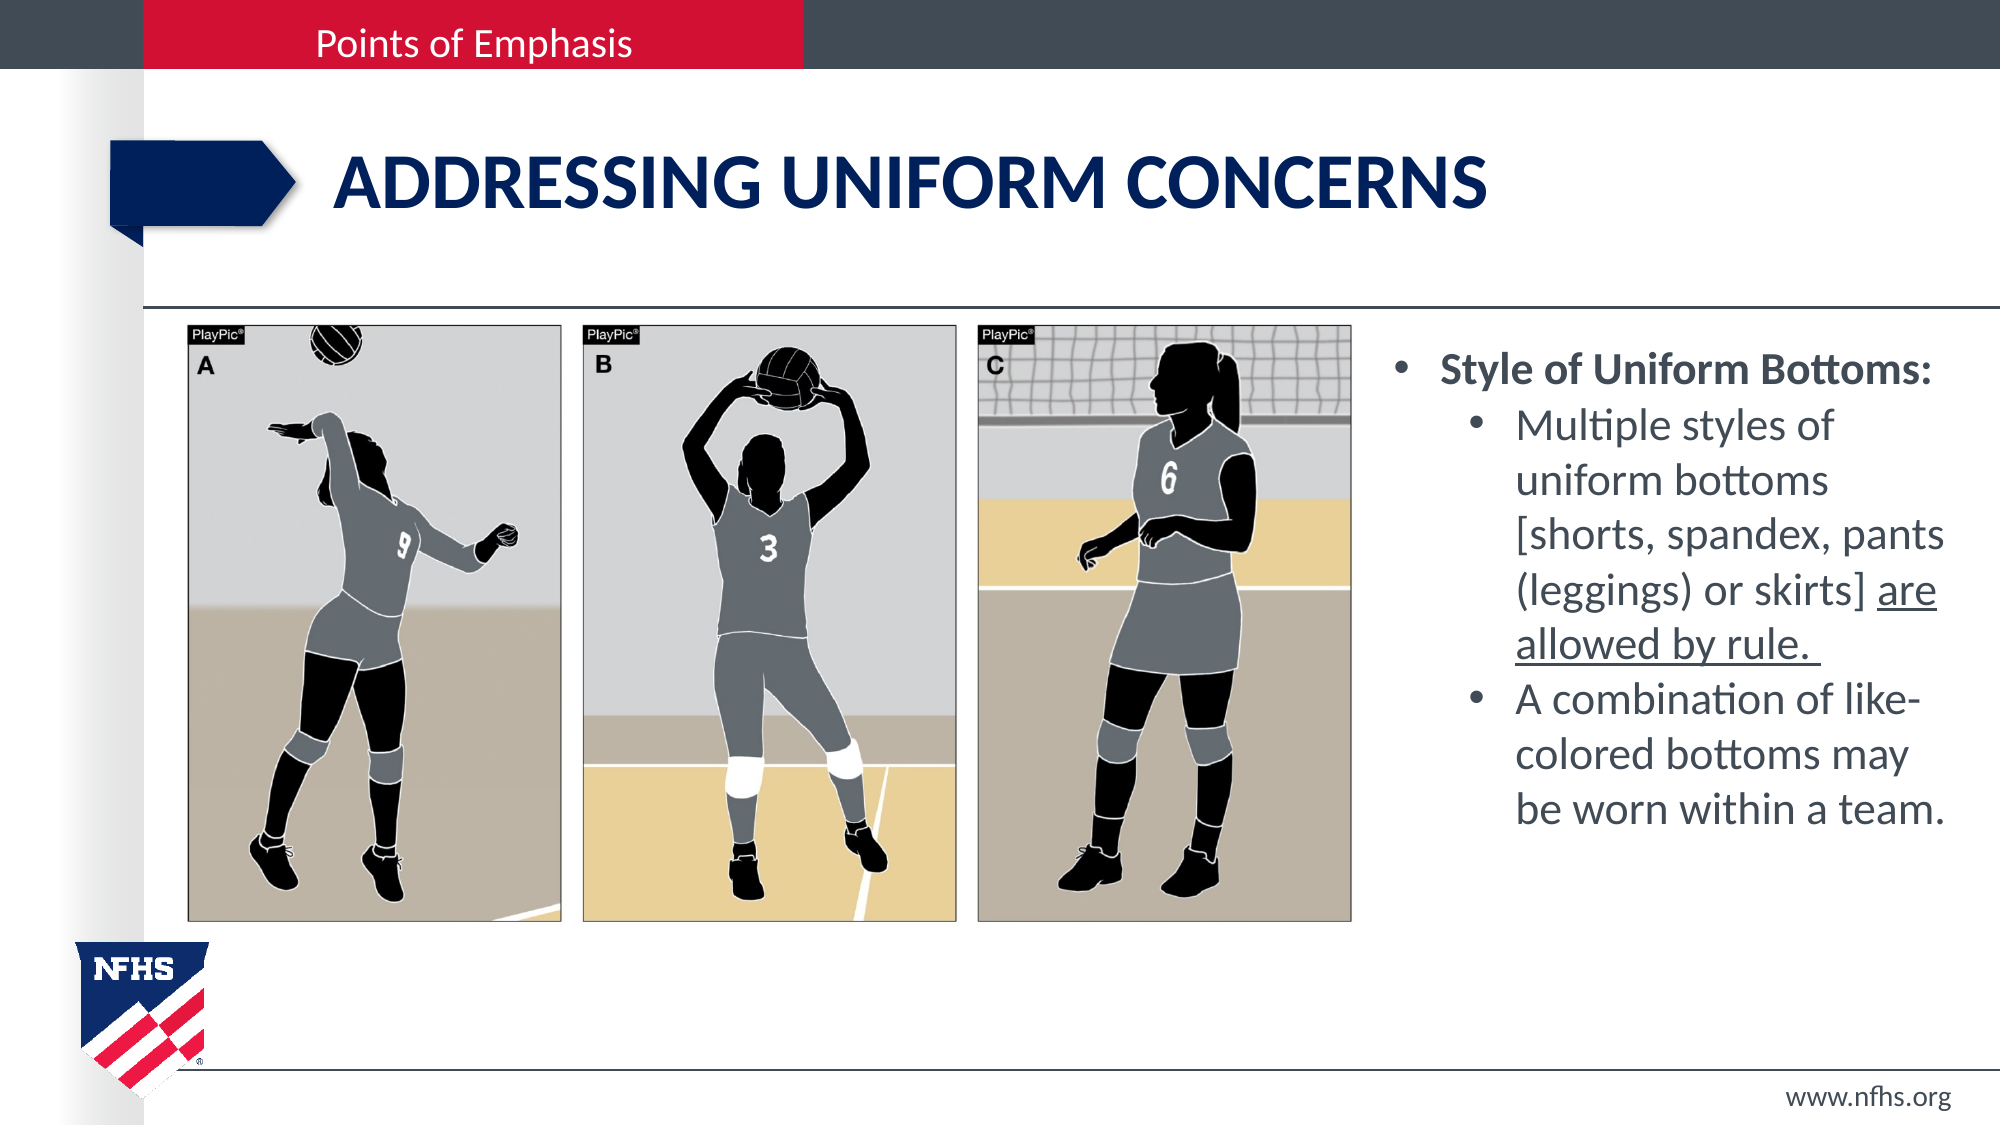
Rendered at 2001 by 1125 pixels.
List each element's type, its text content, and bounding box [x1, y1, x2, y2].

picture [75, 942, 209, 1099]
title Addressing uniform concerns [318, 85, 1964, 285]
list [174, 312, 1361, 934]
text_box Style of Uniform Bottoms: Multiple styles of uniform bottoms [shorts, spandex, pants (leggings) or skirts] are allowed by rule. A combination of like-colored bottoms may be worn within a team. [1378, 331, 1964, 842]
footer www.nfhs.org [1639, 1070, 1967, 1119]
